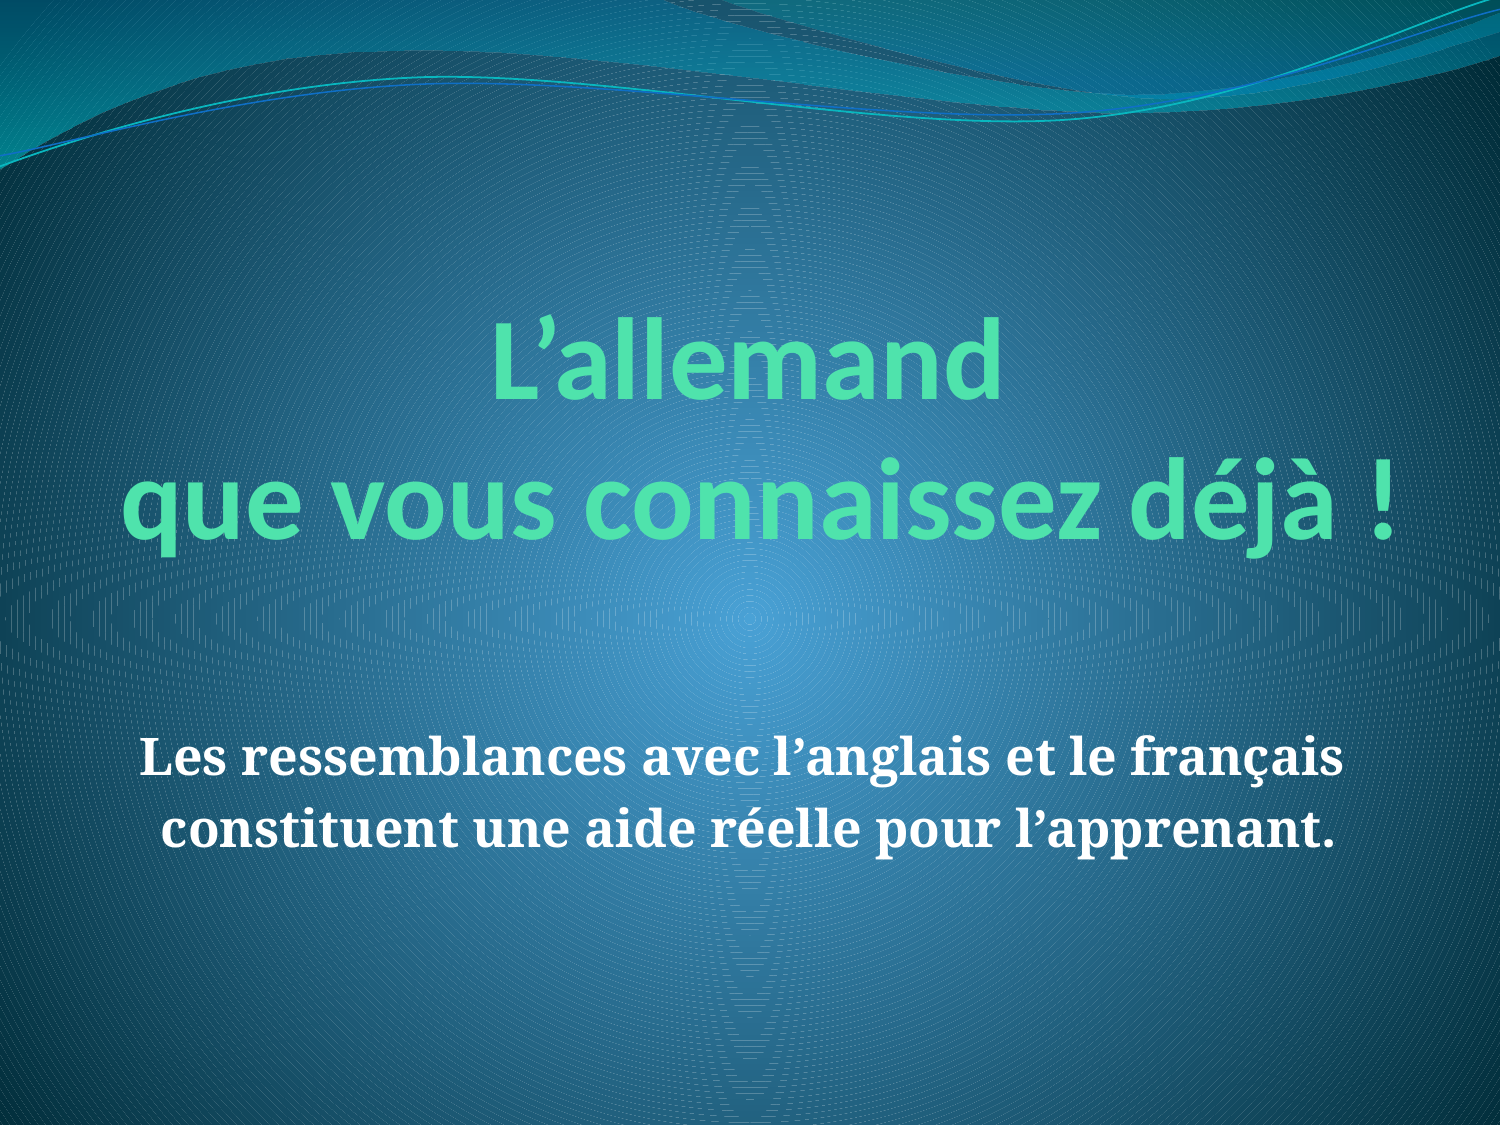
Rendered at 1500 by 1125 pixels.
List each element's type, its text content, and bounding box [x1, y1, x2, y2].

title L’allemand que vous connaissez déjà ! [88, 219, 1436, 563]
list Les ressemblances avec l’anglais et le français constituent une aide réelle pour l’apprenant. [112, 716, 1388, 964]
